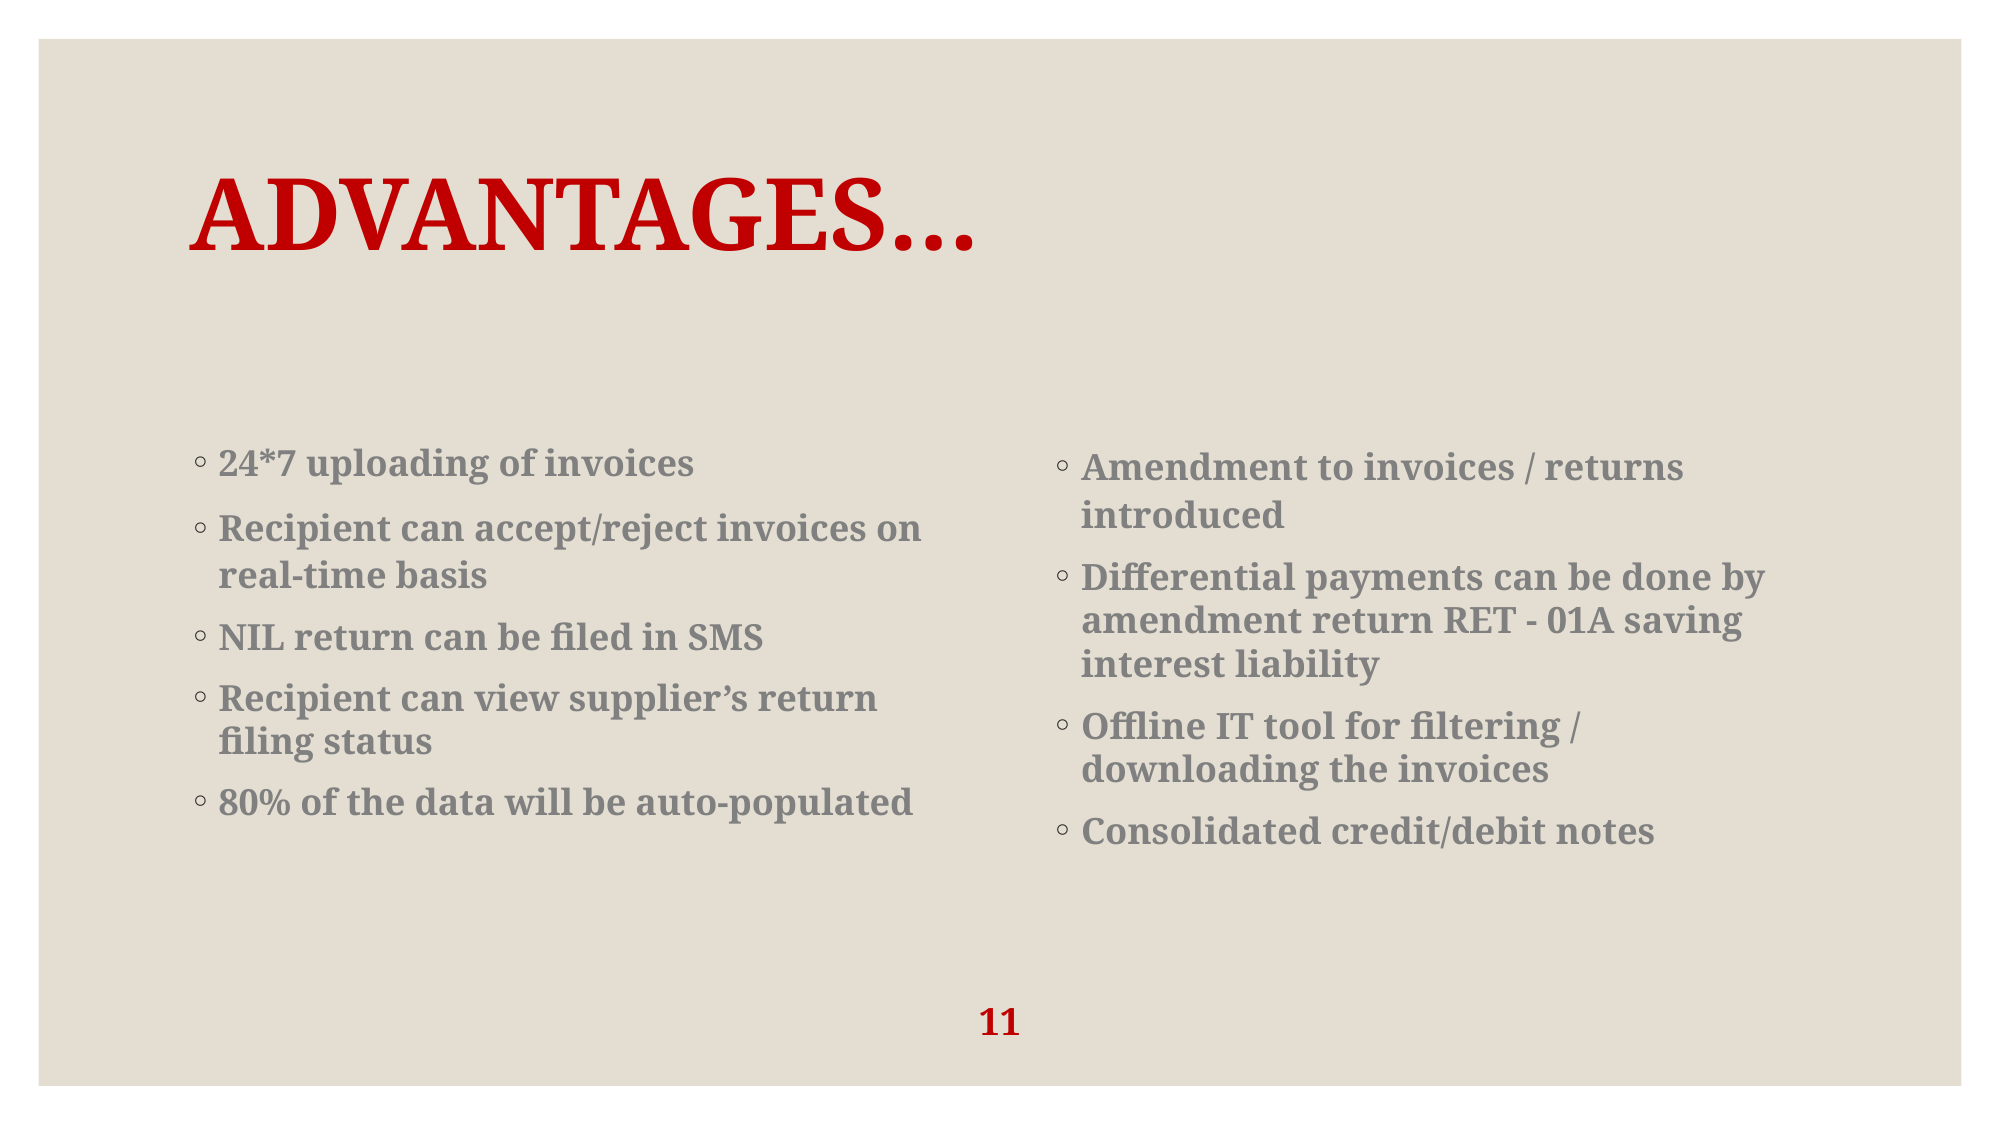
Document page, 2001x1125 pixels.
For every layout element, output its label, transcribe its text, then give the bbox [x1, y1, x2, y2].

text_box 11 [403, 989, 1597, 1050]
title ADVANTAGES… [174, 105, 1825, 331]
list 24*7 uploading of invoices Recipient can accept/reject invoices on real-time basis NIL return can be filed in SMS Recipient can view supplier’s return filing status 80% of the data will be auto-populated [174, 432, 955, 863]
list Amendment to invoices / returns introduced Differential payments can be done by amendment return RET - 01A saving interest liability Offline IT tool for filtering / downloading the invoices Consolidated credit/debit notes [1036, 432, 1817, 863]
